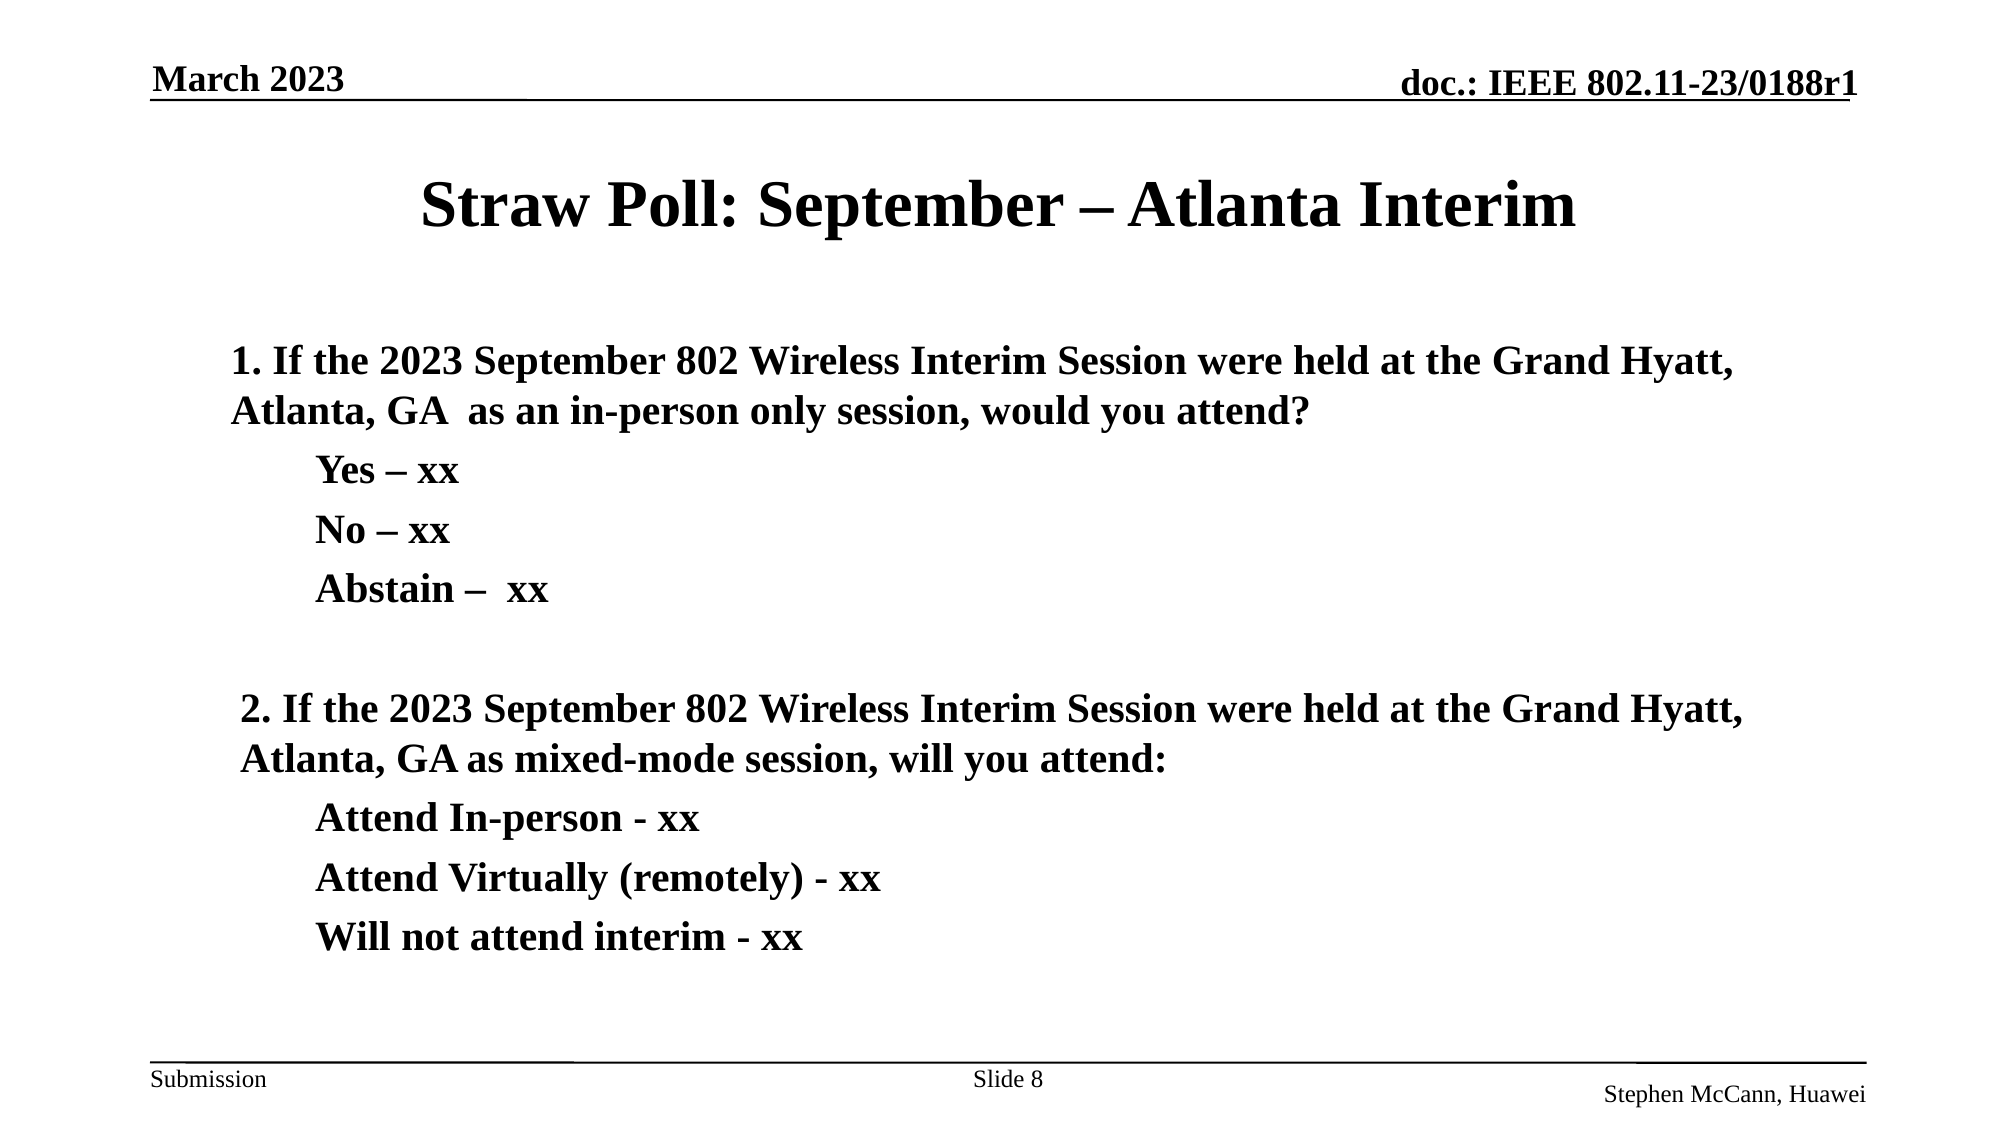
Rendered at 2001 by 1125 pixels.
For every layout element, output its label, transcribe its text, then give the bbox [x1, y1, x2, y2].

list 1. If the 2023 September 802 Wireless Interim Session were held at the Grand Hyatt, Atlanta, GA as an in-person only session, would you attend? Yes – xx No – xx Abstain – xx 2. If the 2023 September 802 Wireless Interim Session were held at the Grand Hyatt, Atlanta, GA as mixed-mode session, will you attend: Attend In-person - xx Attend Virtually (remotely) - xx Will not attend interim - xx [149, 324, 1850, 1000]
slide_number Slide 8 [950, 1061, 1067, 1123]
title Straw Poll: September – Atlanta Interim [149, 112, 1850, 288]
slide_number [152, 54, 563, 100]
footer Stephen McCann, Huawei [1169, 1076, 1867, 1108]
